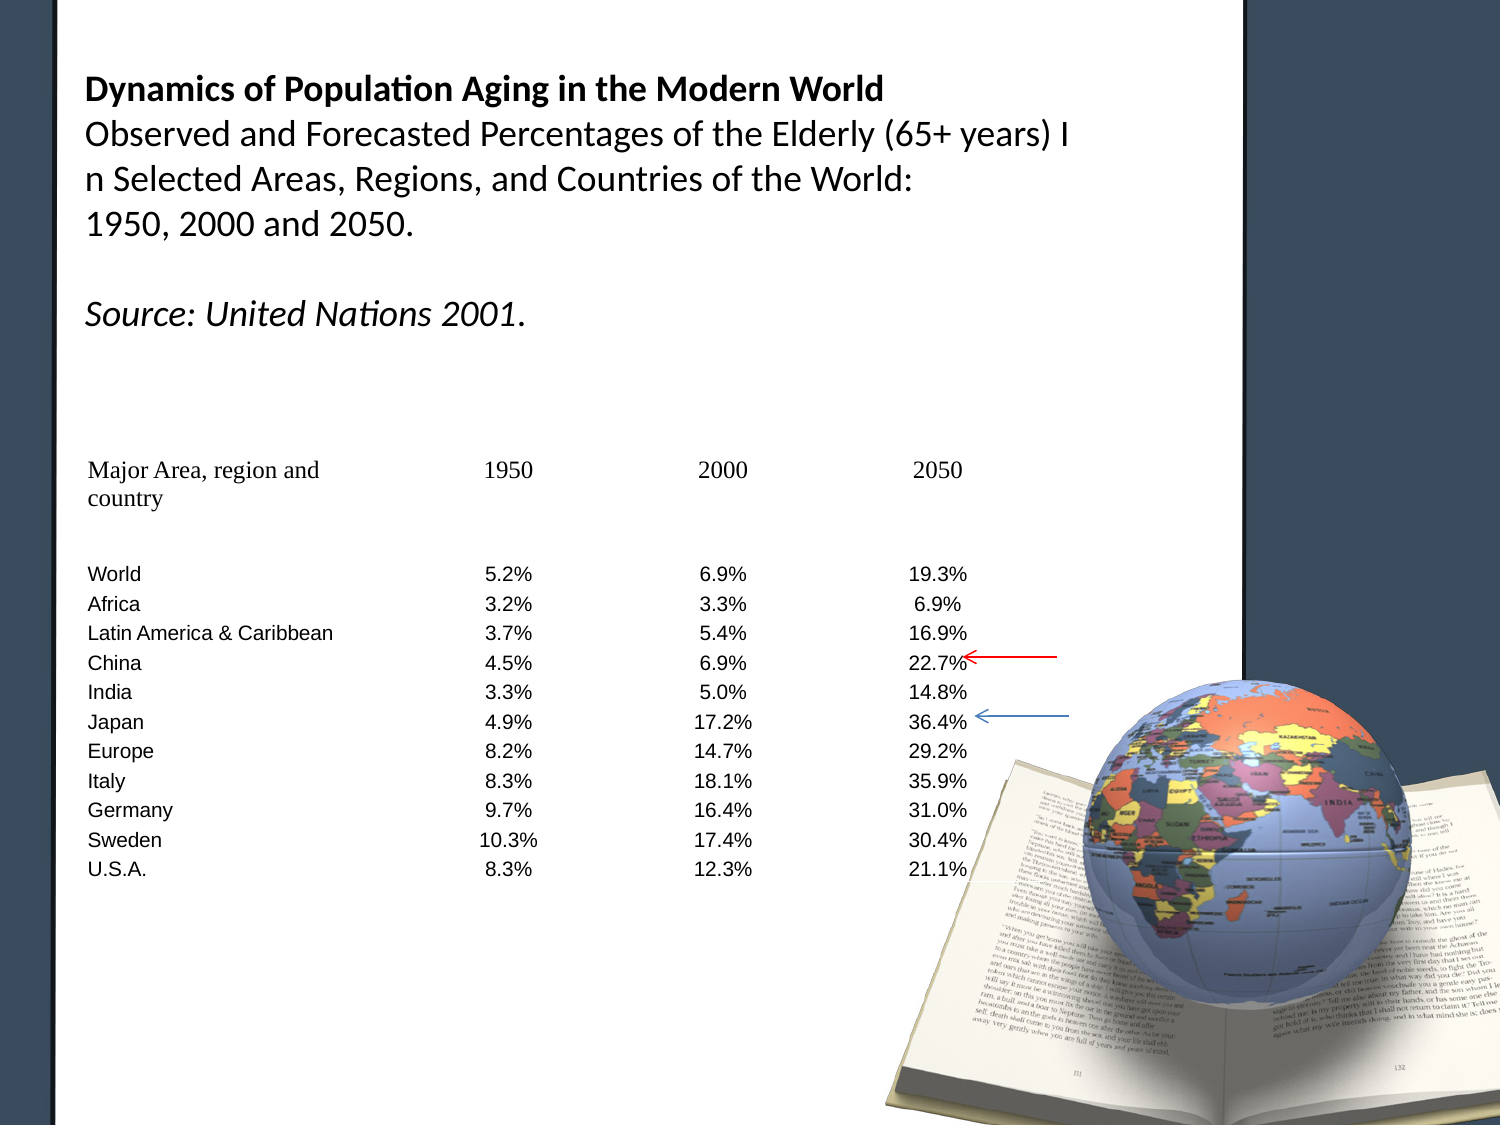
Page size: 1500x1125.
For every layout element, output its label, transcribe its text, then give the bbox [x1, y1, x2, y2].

table_header 2050 [830, 457, 1045, 526]
table_cell 30.4% [830, 822, 1045, 852]
table_cell 6.9% [616, 528, 830, 586]
table_cell 31.0% [830, 793, 1045, 822]
table_cell 21.1% [830, 852, 1045, 881]
table_cell Italy [77, 763, 401, 793]
picture [0, 0, 1500, 1125]
table_cell Latin America & Caribbean [77, 616, 401, 645]
table_header 2000 [616, 457, 830, 526]
table_cell 3.7% [401, 616, 616, 645]
table_cell 35.9% [830, 763, 1045, 793]
table_cell 12.3% [616, 852, 830, 881]
table_cell 5.2% [401, 528, 616, 586]
table_cell 17.2% [616, 704, 830, 734]
table_cell World [77, 527, 401, 586]
table_cell 9.7% [401, 793, 616, 822]
table_cell 17.4% [616, 822, 830, 852]
table_cell Germany [77, 793, 401, 822]
table_cell 14.8% [830, 675, 1045, 704]
table_cell 8.2% [401, 734, 616, 763]
table_cell 6.9% [616, 645, 830, 675]
table_cell 19.3% [830, 528, 1045, 586]
table_header Major Area, region and country [77, 457, 401, 527]
table_cell 5.0% [616, 675, 830, 704]
table_cell Sweden [77, 822, 401, 852]
table_cell Africa [77, 586, 401, 616]
table_cell 29.2% [830, 734, 1045, 763]
table_cell 10.3% [401, 822, 616, 852]
table_cell China [77, 645, 401, 675]
table_cell 3.3% [401, 675, 616, 704]
table_cell 3.2% [401, 586, 616, 616]
table_cell 18.1% [616, 763, 830, 793]
table_cell 16.4% [616, 793, 830, 822]
table_cell 16.9% [830, 616, 1045, 645]
table_cell Europe [77, 734, 401, 763]
table_cell 5.4% [616, 616, 830, 645]
table_cell 3.3% [616, 586, 830, 616]
table_cell 36.4% [830, 704, 1045, 734]
table_cell 4.9% [401, 704, 616, 734]
table_cell Japan [77, 704, 401, 734]
table_cell 4.5% [401, 645, 616, 675]
table_header 1950 [401, 457, 616, 526]
table_cell 6.9% [830, 586, 1045, 616]
table_cell 8.3% [401, 852, 616, 881]
table_cell 14.7% [616, 734, 830, 763]
table_cell India [77, 675, 401, 704]
text_box Dynamics of Population Aging in the Modern World Observed and Forecasted Percentages of the Elderly (65+ years) I n Selected Areas, Regions, and Countries of the World: 1950, 2000 and 2050. Source: United Nations 2001. [70, 55, 1087, 341]
table_cell 8.3% [401, 763, 616, 793]
table_cell U.S.A. [77, 852, 401, 881]
table_cell 22.7% [830, 645, 1045, 675]
